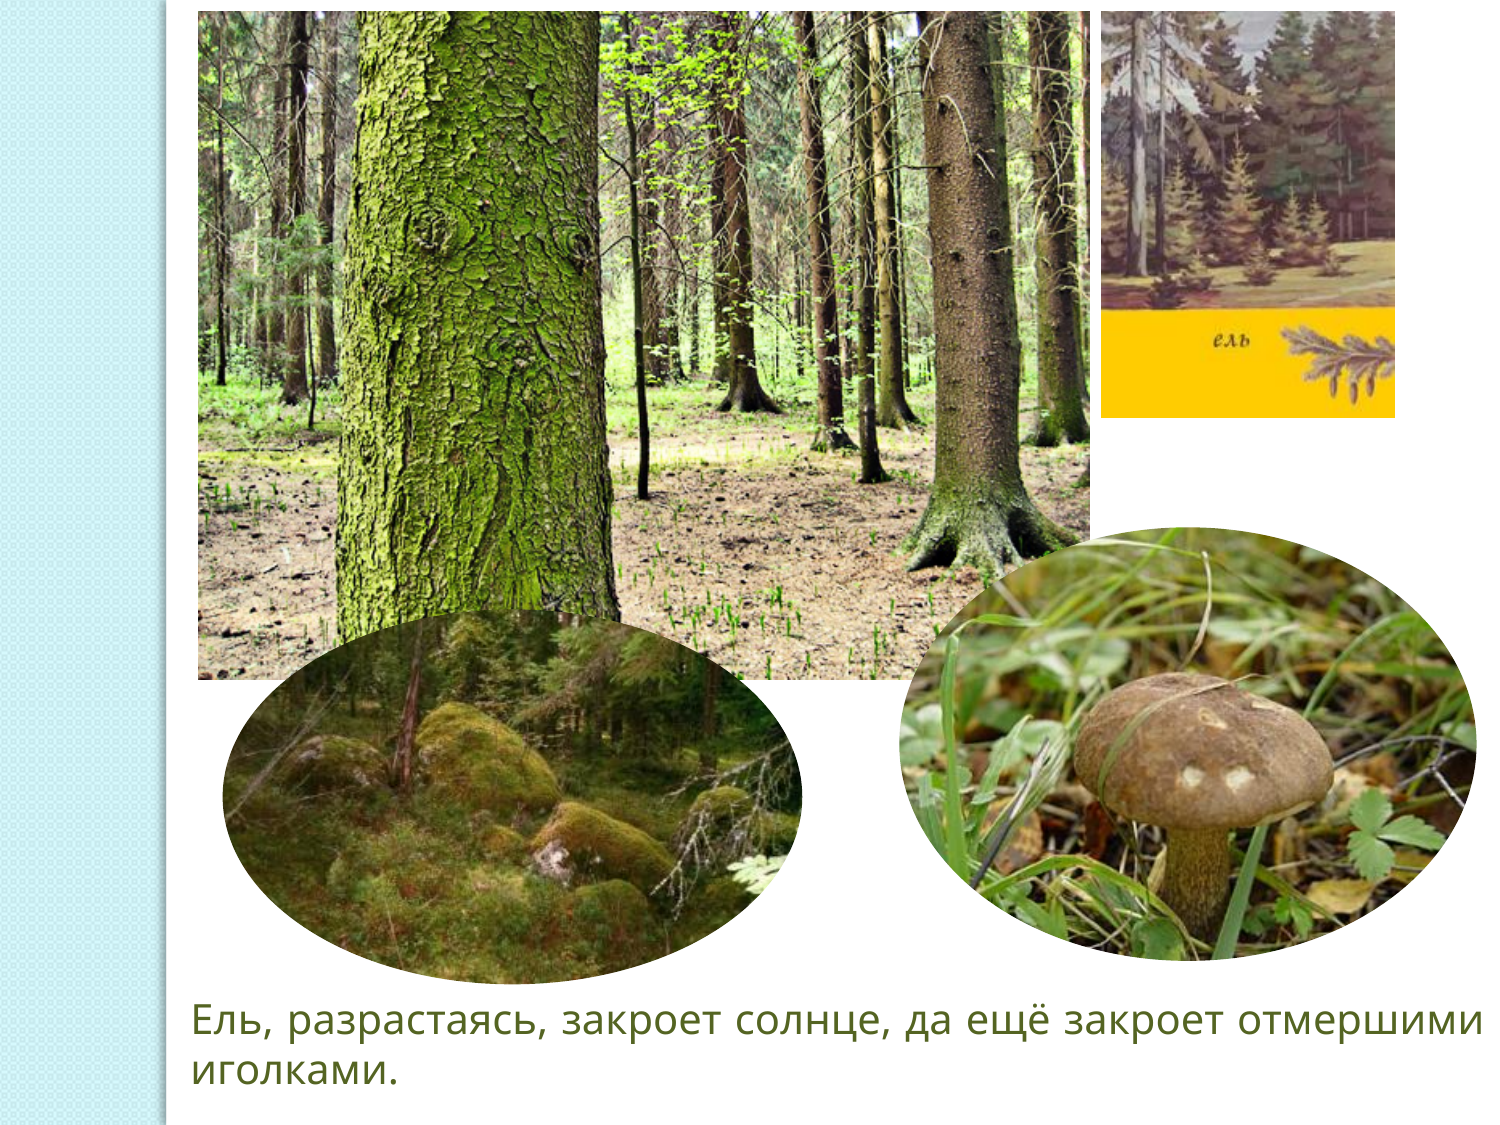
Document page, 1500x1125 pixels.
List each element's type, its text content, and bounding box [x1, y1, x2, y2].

picture [198, 11, 1477, 985]
text_box Ель, разрастаясь, закроет солнце, да ещё закроет отмершими иголками. [175, 985, 1500, 1101]
picture [1101, 11, 1395, 418]
